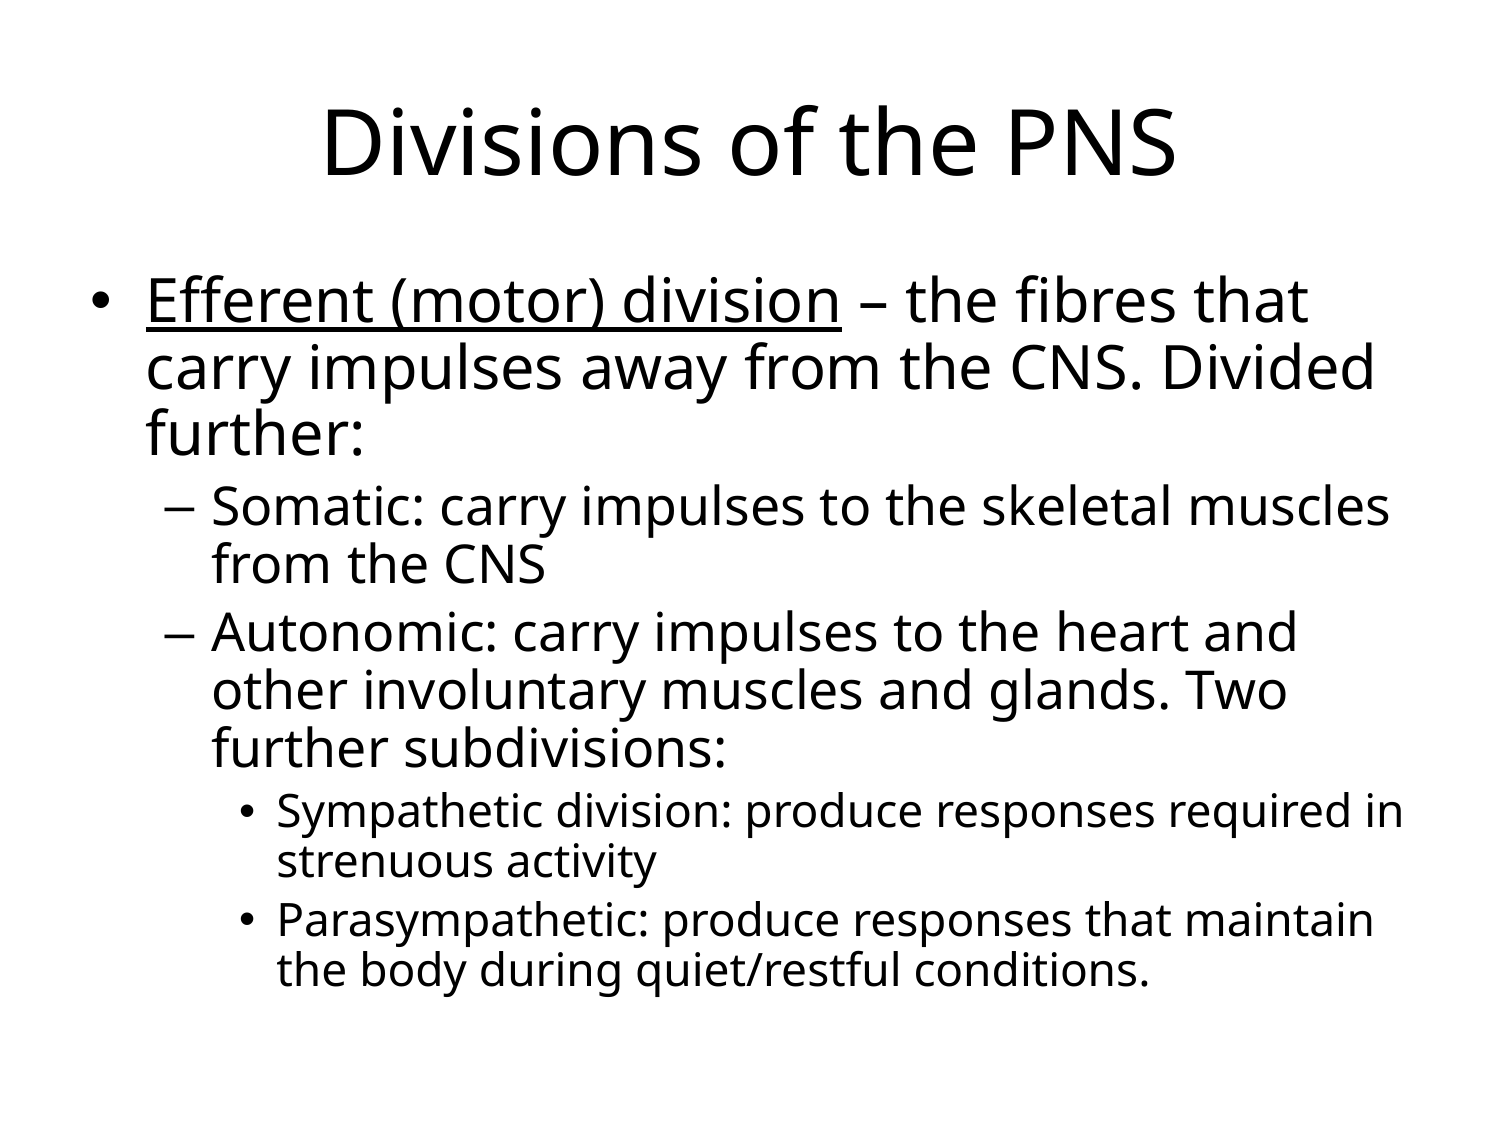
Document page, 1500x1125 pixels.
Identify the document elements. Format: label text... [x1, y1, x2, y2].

list Efferent (motor) division – the fibres that carry impulses away from the CNS. Divided further: Somatic: carry impulses to the skeletal muscles from the CNS Autonomic: carry impulses to the heart and other involuntary muscles and glands. Two further subdivisions: Sympathetic division: produce responses required in strenuous activity Parasympathetic: produce responses that maintain the body during quiet/restful conditions. [75, 262, 1425, 1005]
title Divisions of the PNS [75, 45, 1425, 233]
